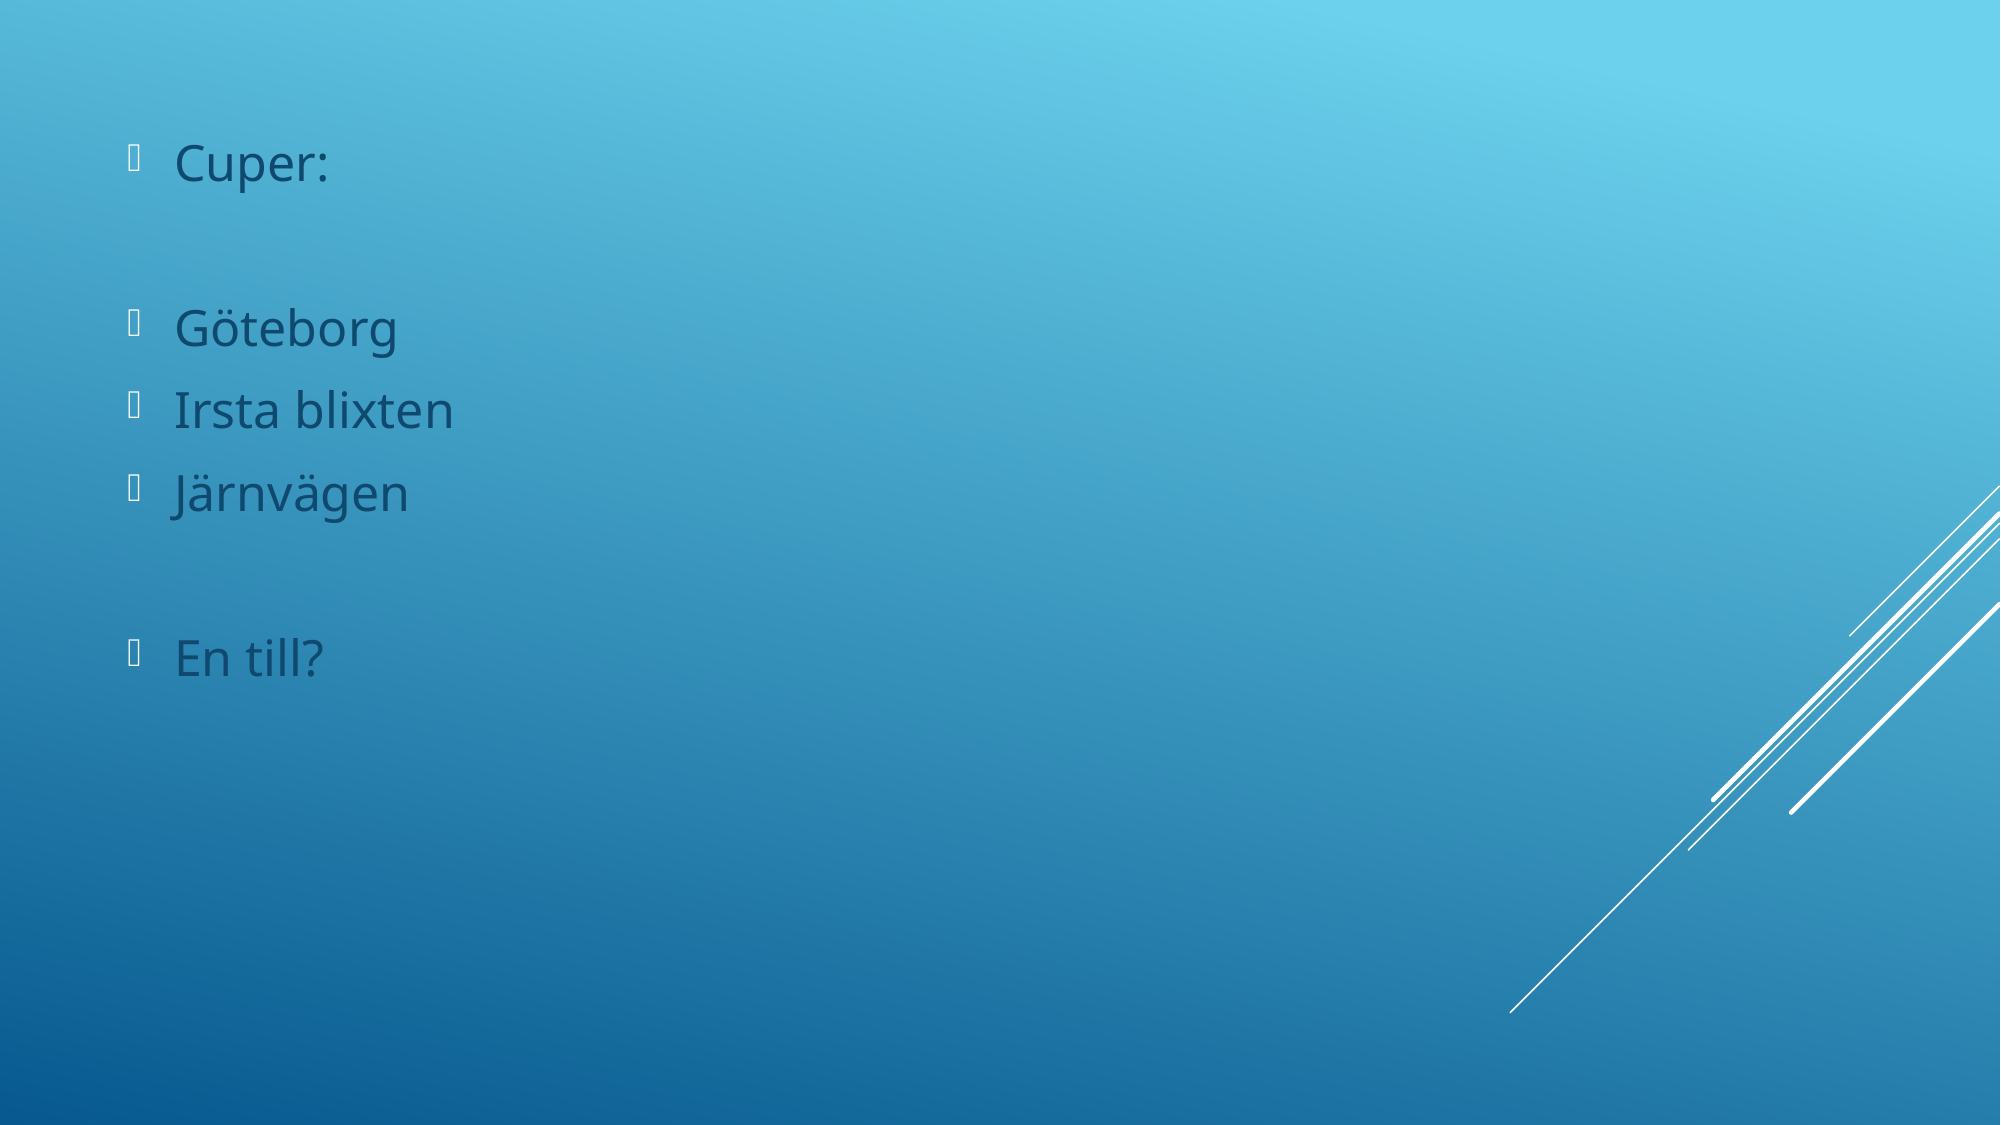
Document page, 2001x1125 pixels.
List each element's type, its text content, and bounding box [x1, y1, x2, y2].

list Cuper: Göteborg Irsta blixten Järnvägen En till? [112, 112, 1513, 706]
